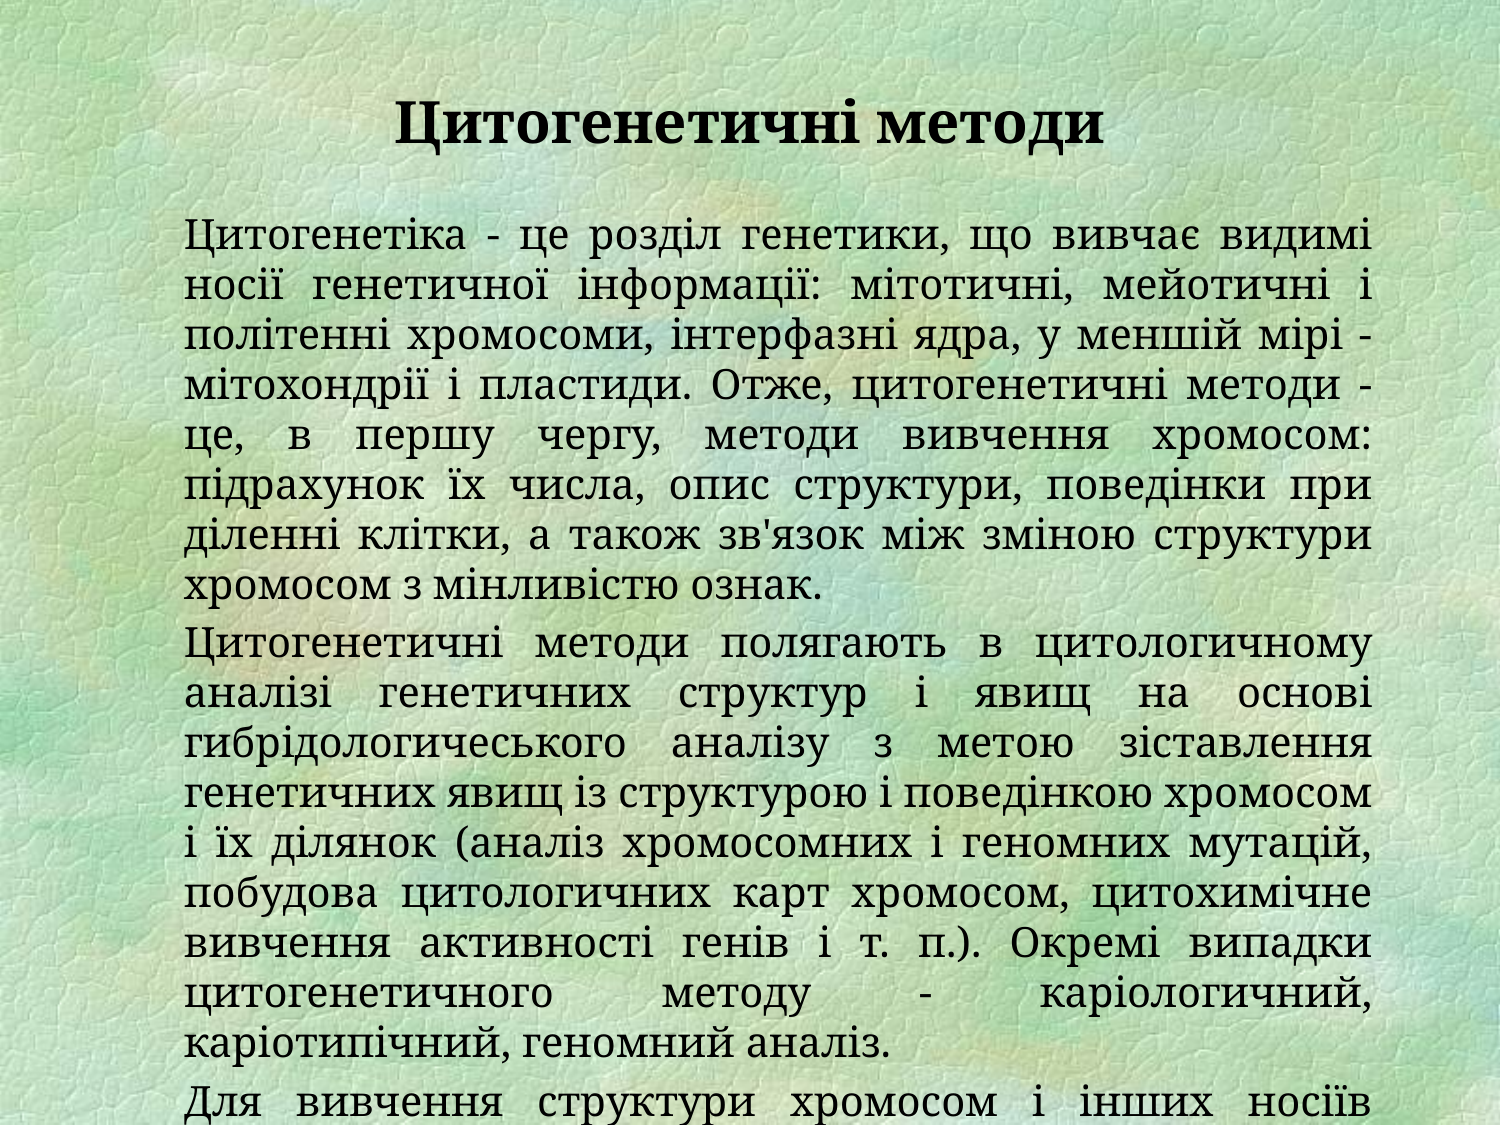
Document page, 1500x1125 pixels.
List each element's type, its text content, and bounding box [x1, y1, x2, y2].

picture [0, 0, 1500, 1125]
list Цитогенетіка - це розділ генетики, що вивчає видимі носії генетичної інформації: мітотичні, мейотичні і політенні хромосоми, інтерфазні ядра, у меншій мірі - мітохондрії і пластиди. Отже, цитогенетичні методи - це, в першу чергу, методи вивчення хромосом: підрахунок їх числа, опис структури, поведінки при діленні клітки, а також зв'язок між зміною структури хромосом з мінливістю ознак. Цитогенетичні методи полягають в цитологичному аналізі генетичних структур і явищ на основі гибрідологичеського аналізу з метою зіставлення генетичних явищ із структурою і поведінкою хромосом і їх ділянок (аналіз хромосомних і геномних мутацій, побудова цитологичних карт хромосом, цитохимічне вивчення активності генів і т. п.). Окремі випадки цитогенетичного методу - каріологичний, каріотипічний, геномний аналіз. Для вивчення структури хромосом і інших носіїв спадкової інформації використовуються методи світлової мікроскопії і методи електронної мікроскопії. [112, 199, 1388, 1001]
title Цитогенетичні методи [112, 74, 1388, 163]
